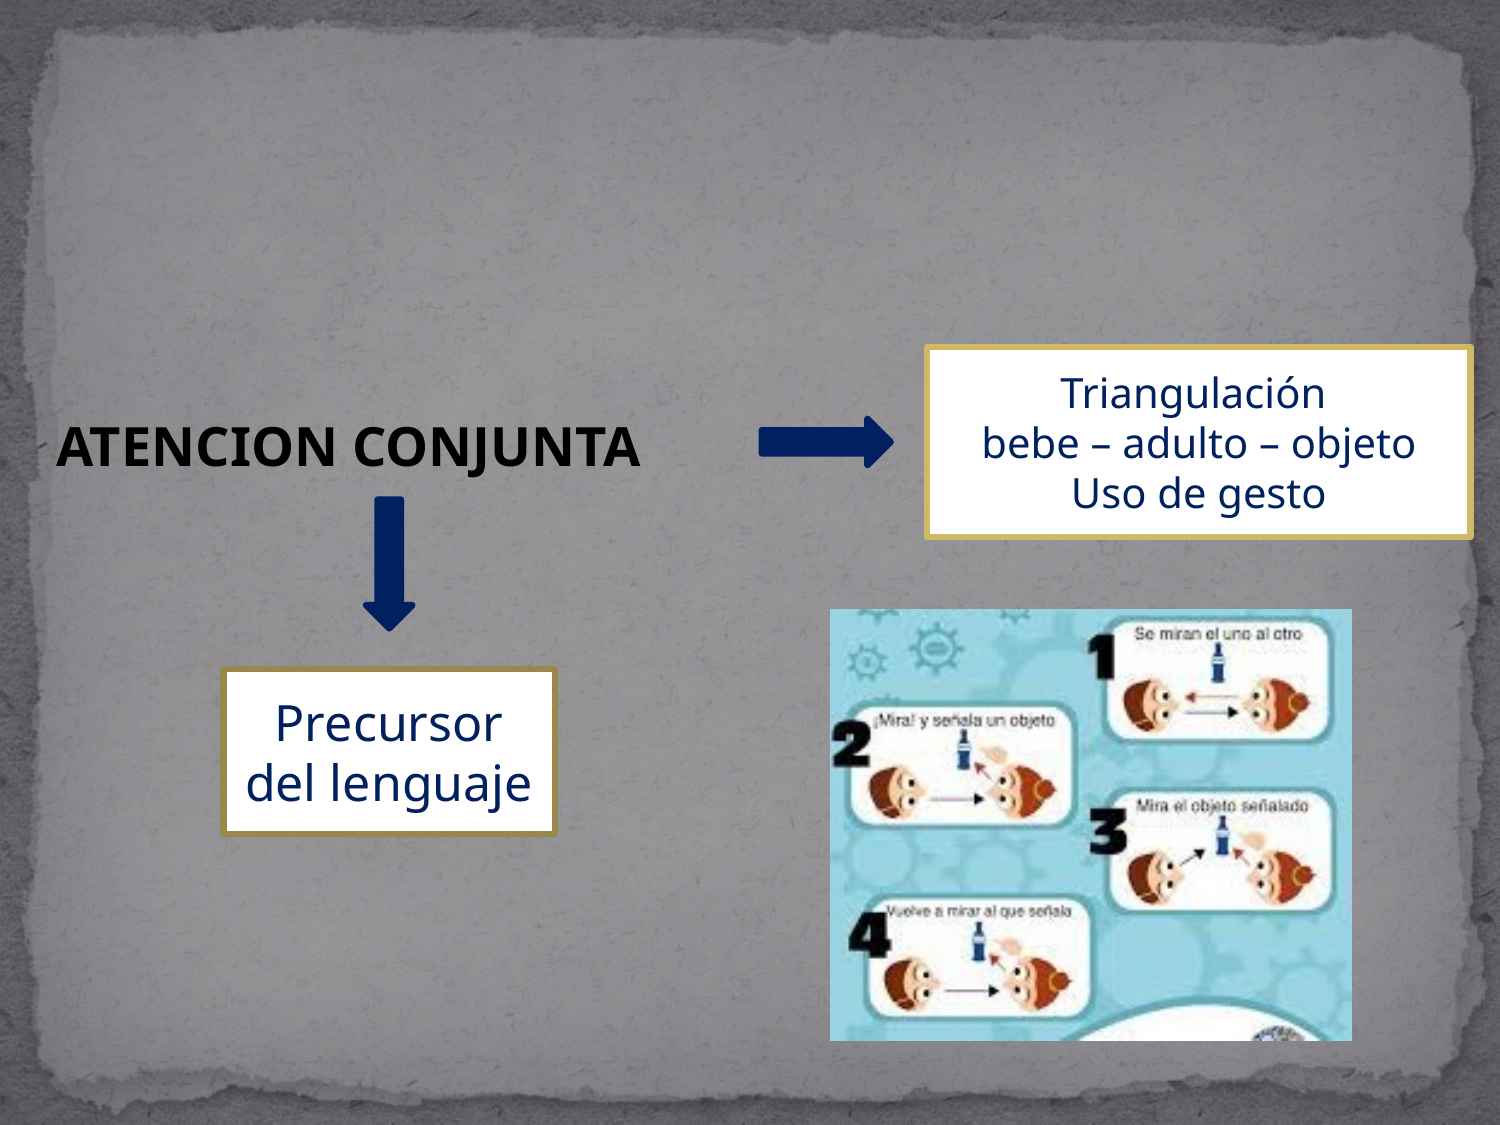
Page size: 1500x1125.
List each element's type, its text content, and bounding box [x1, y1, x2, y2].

picture [830, 609, 1352, 1041]
text_box [758, 415, 894, 469]
text_box Precursor del lenguaje [220, 666, 558, 837]
text_box [362, 496, 416, 632]
text_box Triangulación bebe – adulto – objeto Uso de gesto [924, 344, 1474, 540]
list ATENCION CONJUNTA [41, 249, 1425, 1000]
